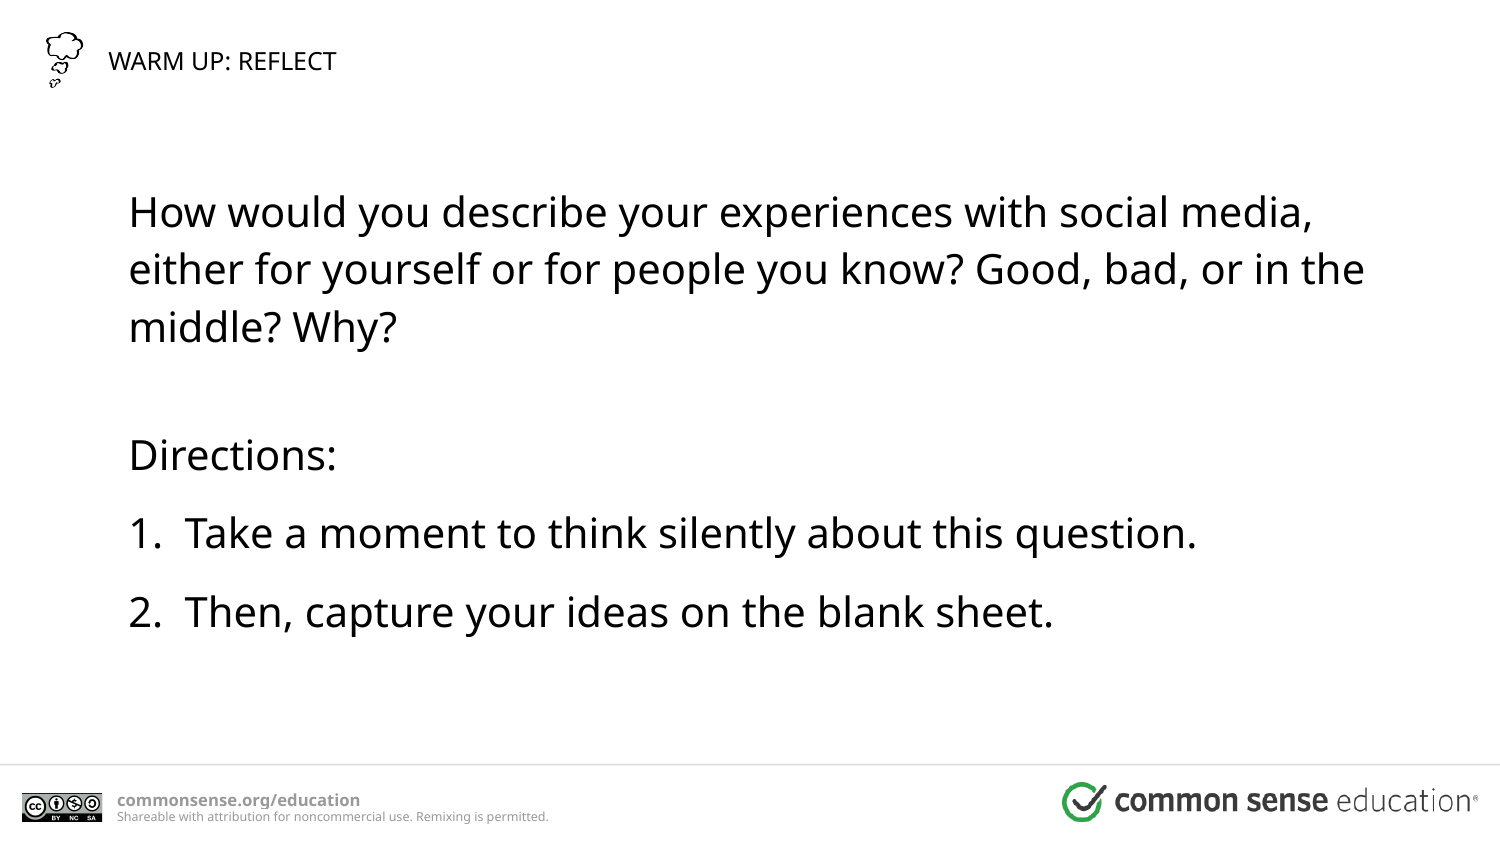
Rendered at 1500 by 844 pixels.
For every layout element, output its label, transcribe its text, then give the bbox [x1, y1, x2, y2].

picture [22, 793, 103, 822]
text_box WARM UP: REFLECT [94, 31, 386, 90]
picture [1062, 782, 1478, 822]
picture [35, 32, 94, 89]
text_box How would you describe your experiences with social media, either for yourself or for people you know? Good, bad, or in the middle? Why? Directions: Take a moment to think silently about this question. Then, capture your ideas on the blank sheet. [83, 147, 1429, 696]
